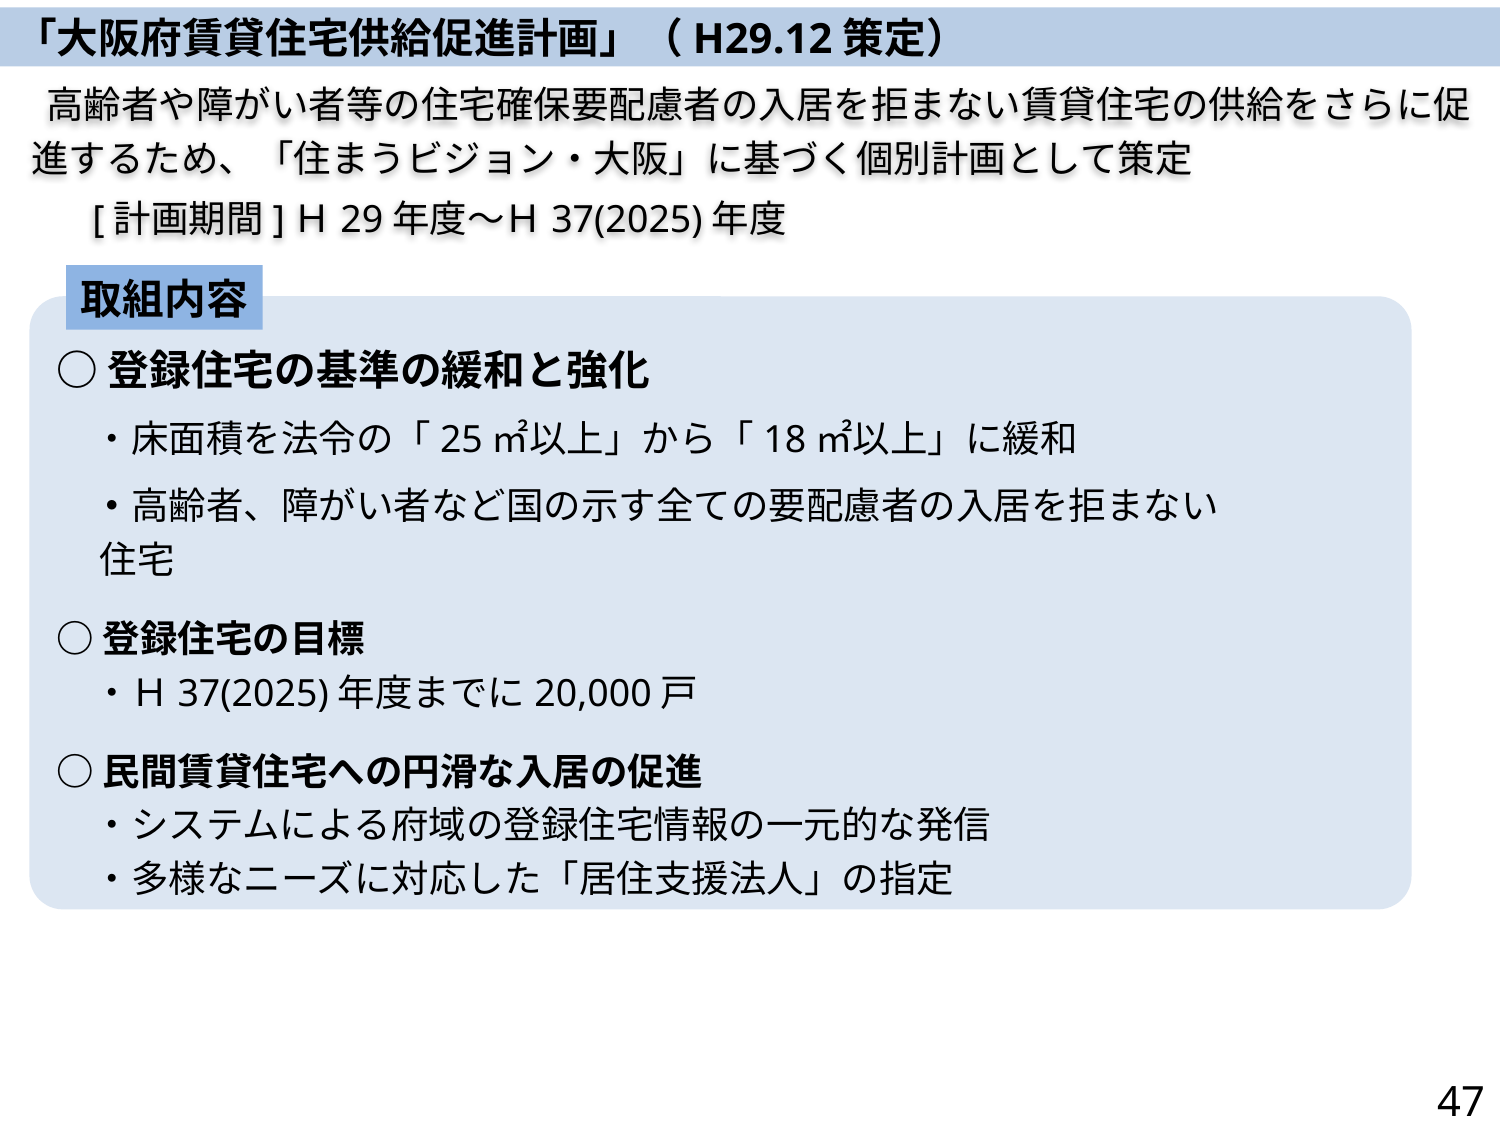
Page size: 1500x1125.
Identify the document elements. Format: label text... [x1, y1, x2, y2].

slide_number 47 [1399, 1082, 1500, 1125]
text_box 高齢者や障がい者等の住宅確保要配慮者の入居を拒まない賃貸住宅の供給をさらに促進するため、「住まうビジョン・大阪」に基づく個別計画として策定 [計画期間]Ｈ29年度～Ｈ37(2025)年度 [0, 66, 1500, 247]
text_box ○登録住宅の基準の緩和と強化 ・床面積を法令の「25㎡以上」から「18㎡以上」に緩和 ・高齢者、障がい者など国の示す全ての要配慮者の入居を拒まない住宅 ○登録住宅の目標 ・Ｈ37(2025)年度までに20,000戸 ○民間賃貸住宅への円滑な入居の促進 ・システムによる府域の登録住宅情報の一元的な発信 ・多様なニーズに対応した「居住支援法人」の指定 [39, 324, 1272, 612]
text_box 取組内容 [66, 265, 263, 324]
text_box 「大阪府賃貸住宅供給促進計画」（H29.12策定） [0, 7, 1500, 65]
text_box [27, 294, 1414, 912]
